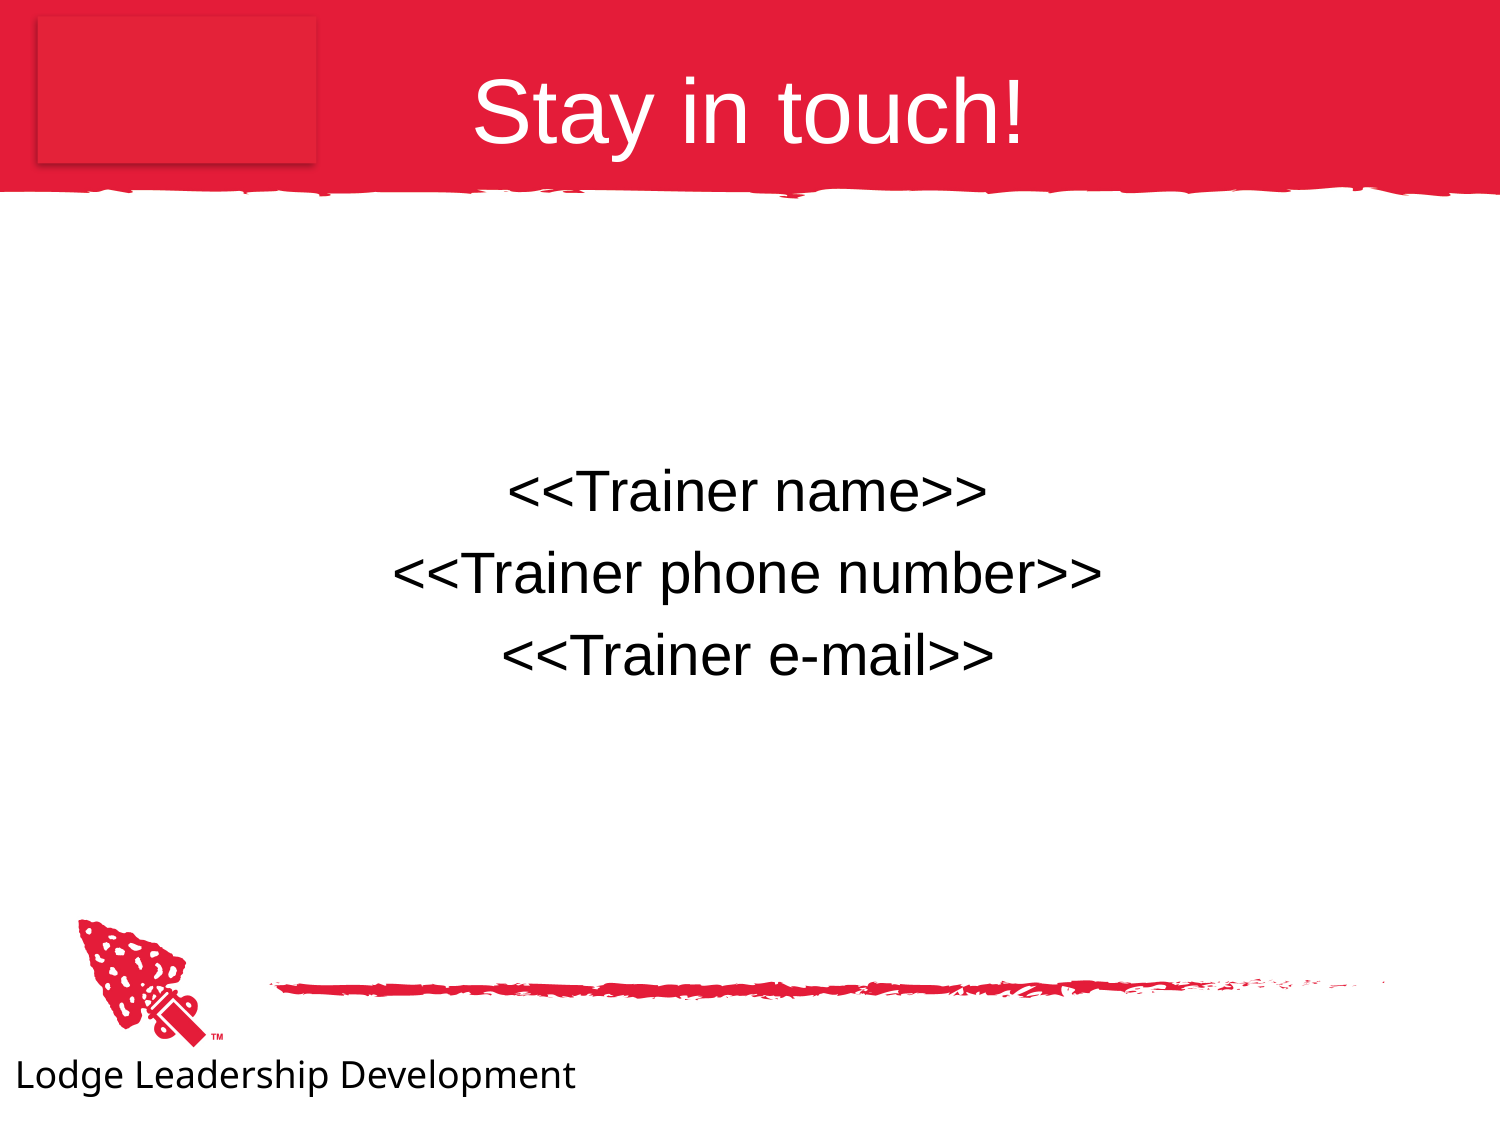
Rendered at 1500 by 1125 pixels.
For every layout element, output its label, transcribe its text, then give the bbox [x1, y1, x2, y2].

title Stay in touch! [75, 45, 1425, 168]
text_box Lodge Leadership Development [0, 1043, 1500, 1125]
picture [0, 0, 1500, 1043]
list <<Trainer name>> <<Trainer phone number>> <<Trainer e-mail>> [63, 446, 1434, 747]
